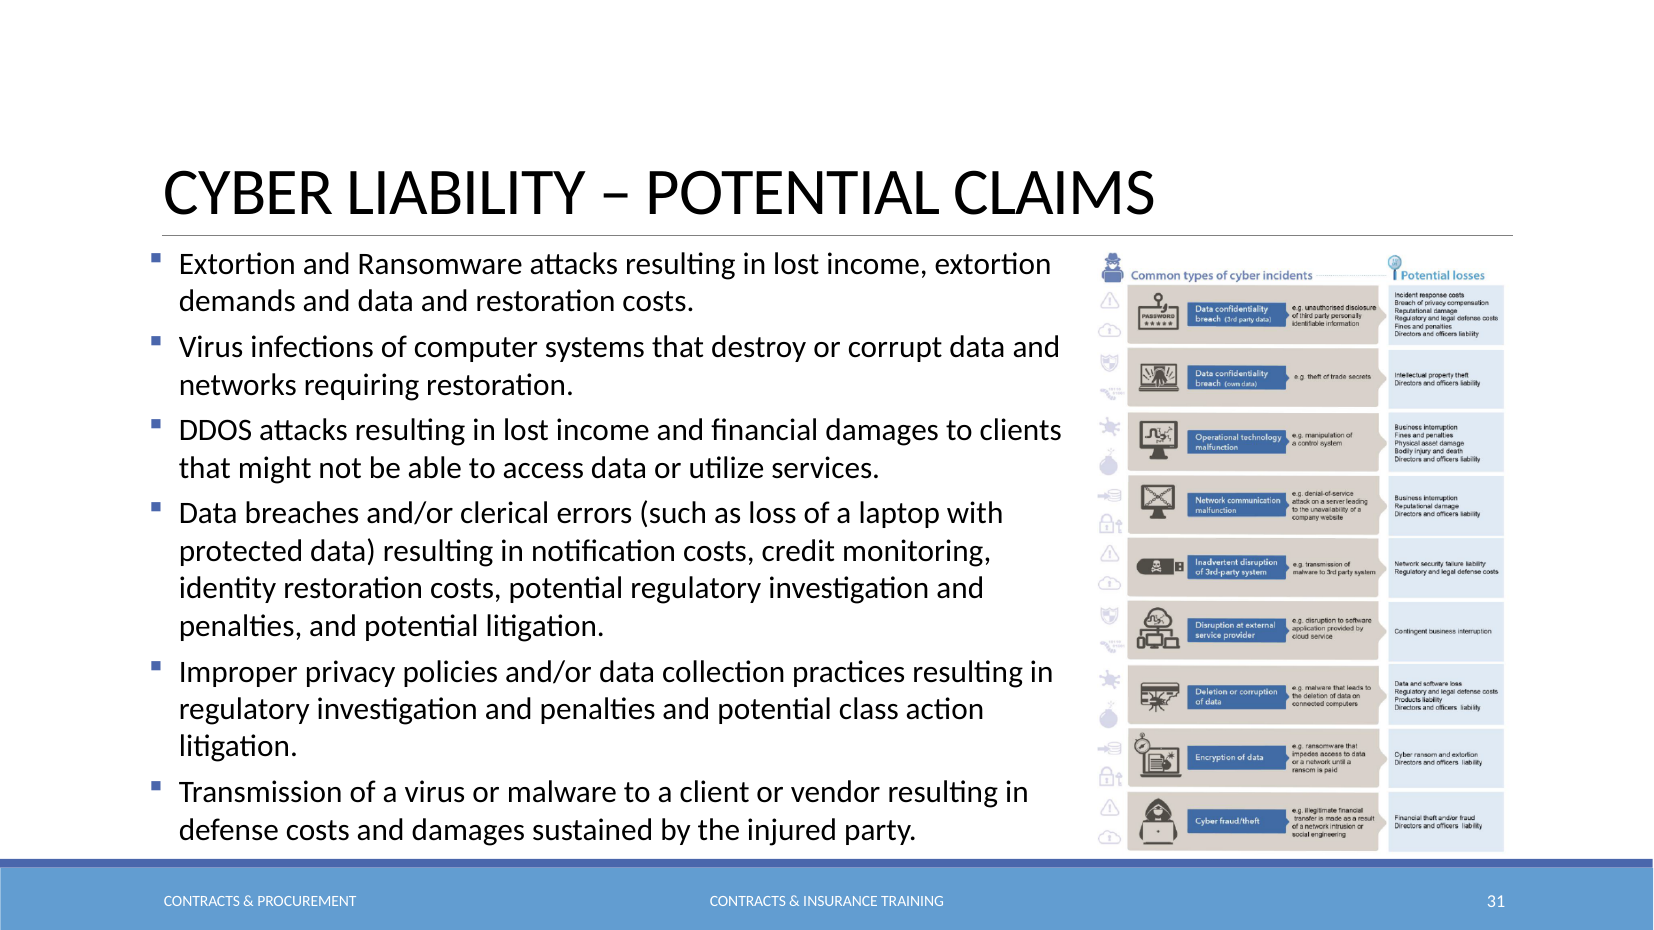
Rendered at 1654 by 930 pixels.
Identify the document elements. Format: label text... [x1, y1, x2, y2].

title Cyber Liability – Potential Claims [148, 38, 1513, 236]
footer Contracts & Insurance Training [499, 875, 1154, 926]
slide_number 31 [1342, 875, 1521, 926]
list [1088, 249, 1513, 857]
slide_number Contracts & Procurement [148, 875, 484, 926]
list Extortion and Ransomware attacks resulting in lost income, extortion demands and data and restoration costs. Virus infections of computer systems that destroy or corrupt data and networks requiring restoration. DDOS attacks resulting in lost income and financial damages to clients that might not be able to access data or utilize services. Data breaches and/or clerical errors (such as loss of a laptop with protected data) resulting in notification costs, credit monitoring, identity restoration costs, potential regulatory investigation and penalties, and potential litigation. Improper privacy policies and/or data collection practices resulting in regulatory investigation and penalties and potential class action litigation. Transmission of a virus or malware to a client or vendor resulting in defense costs and damages sustained by the injured party. [148, 235, 1089, 857]
